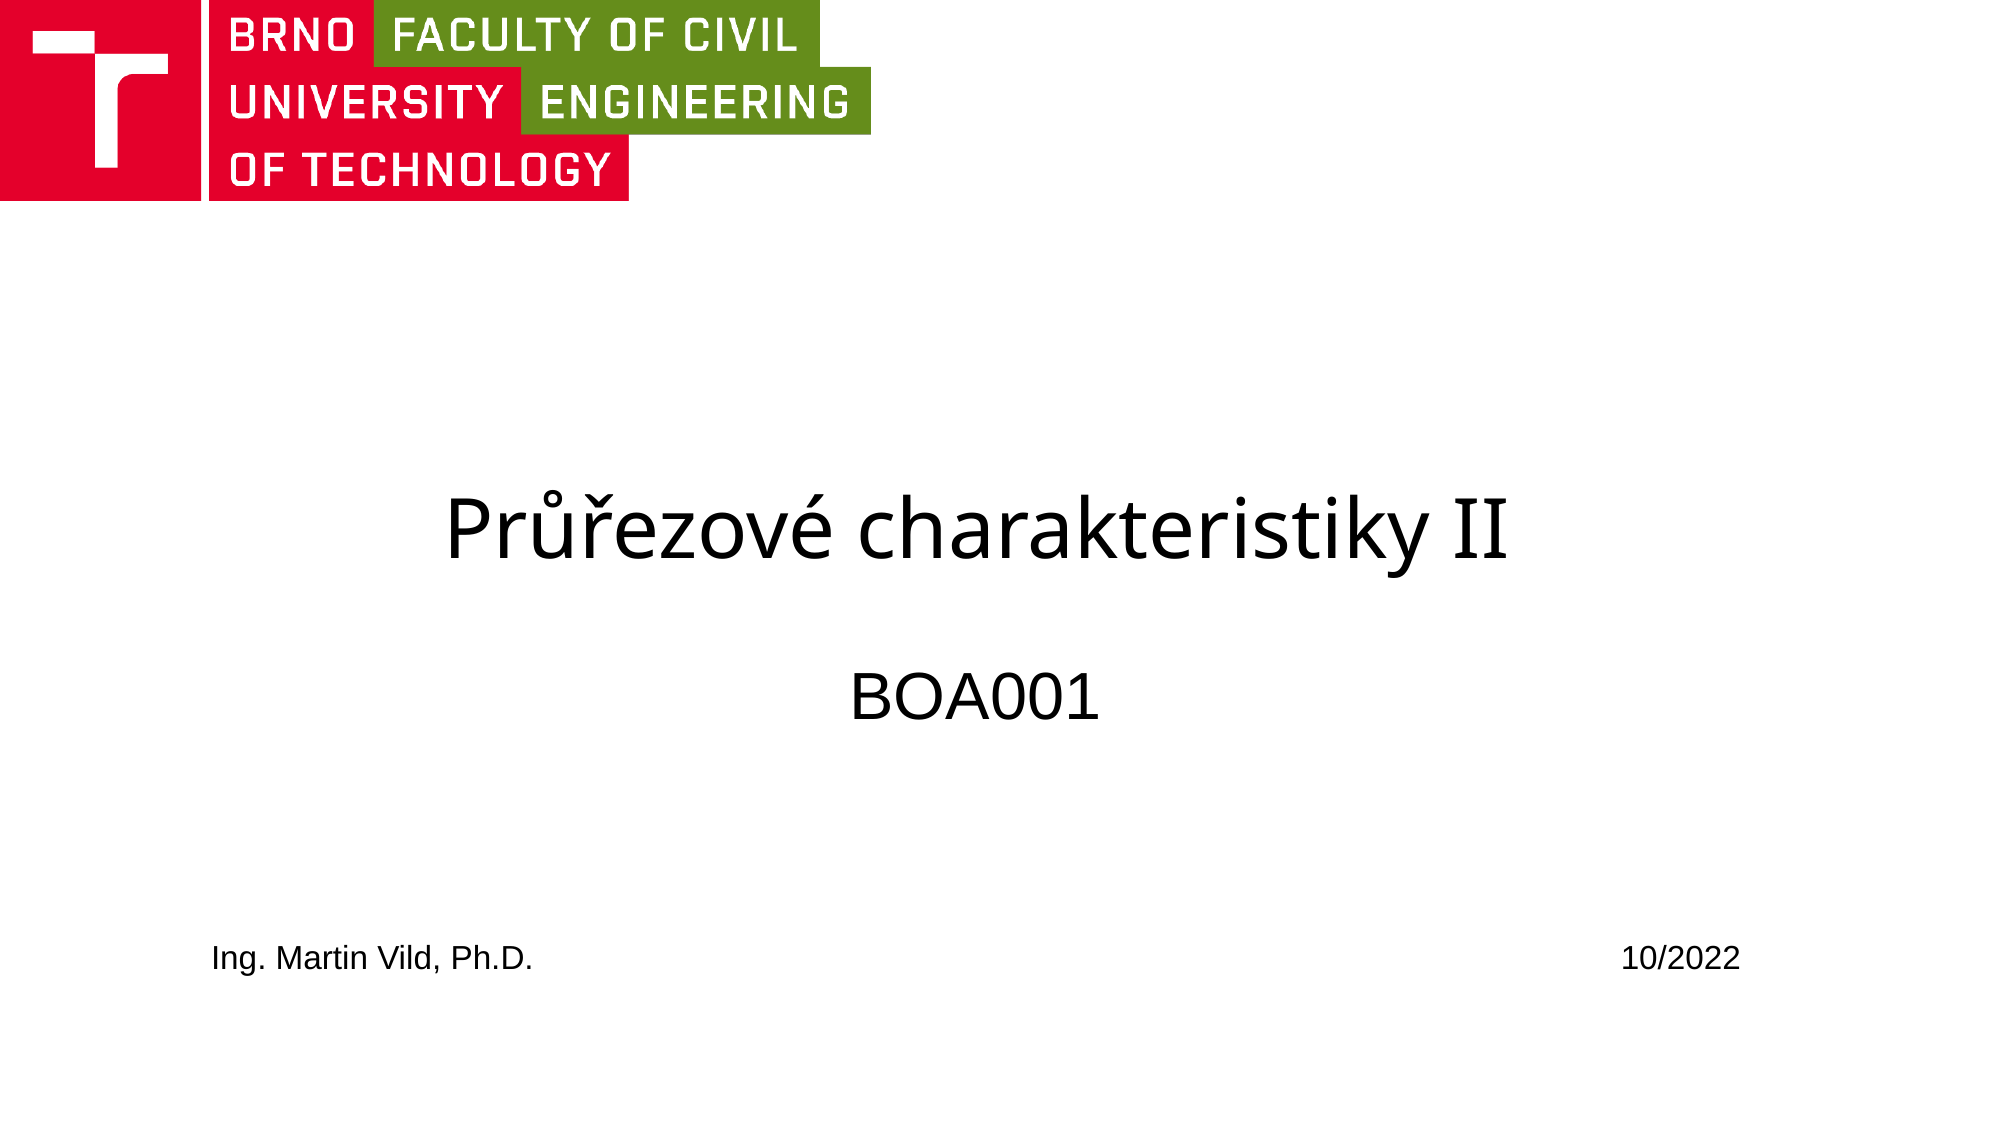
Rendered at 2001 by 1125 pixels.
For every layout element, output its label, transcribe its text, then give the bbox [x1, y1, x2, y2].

list 10/2022 [1346, 928, 1756, 1000]
list BOA001 [196, 645, 1756, 846]
picture [0, 0, 871, 201]
title Průřezové charakteristiky II [196, 468, 1756, 622]
list Ing. Martin Vild, Ph.D. [196, 928, 1300, 1000]
